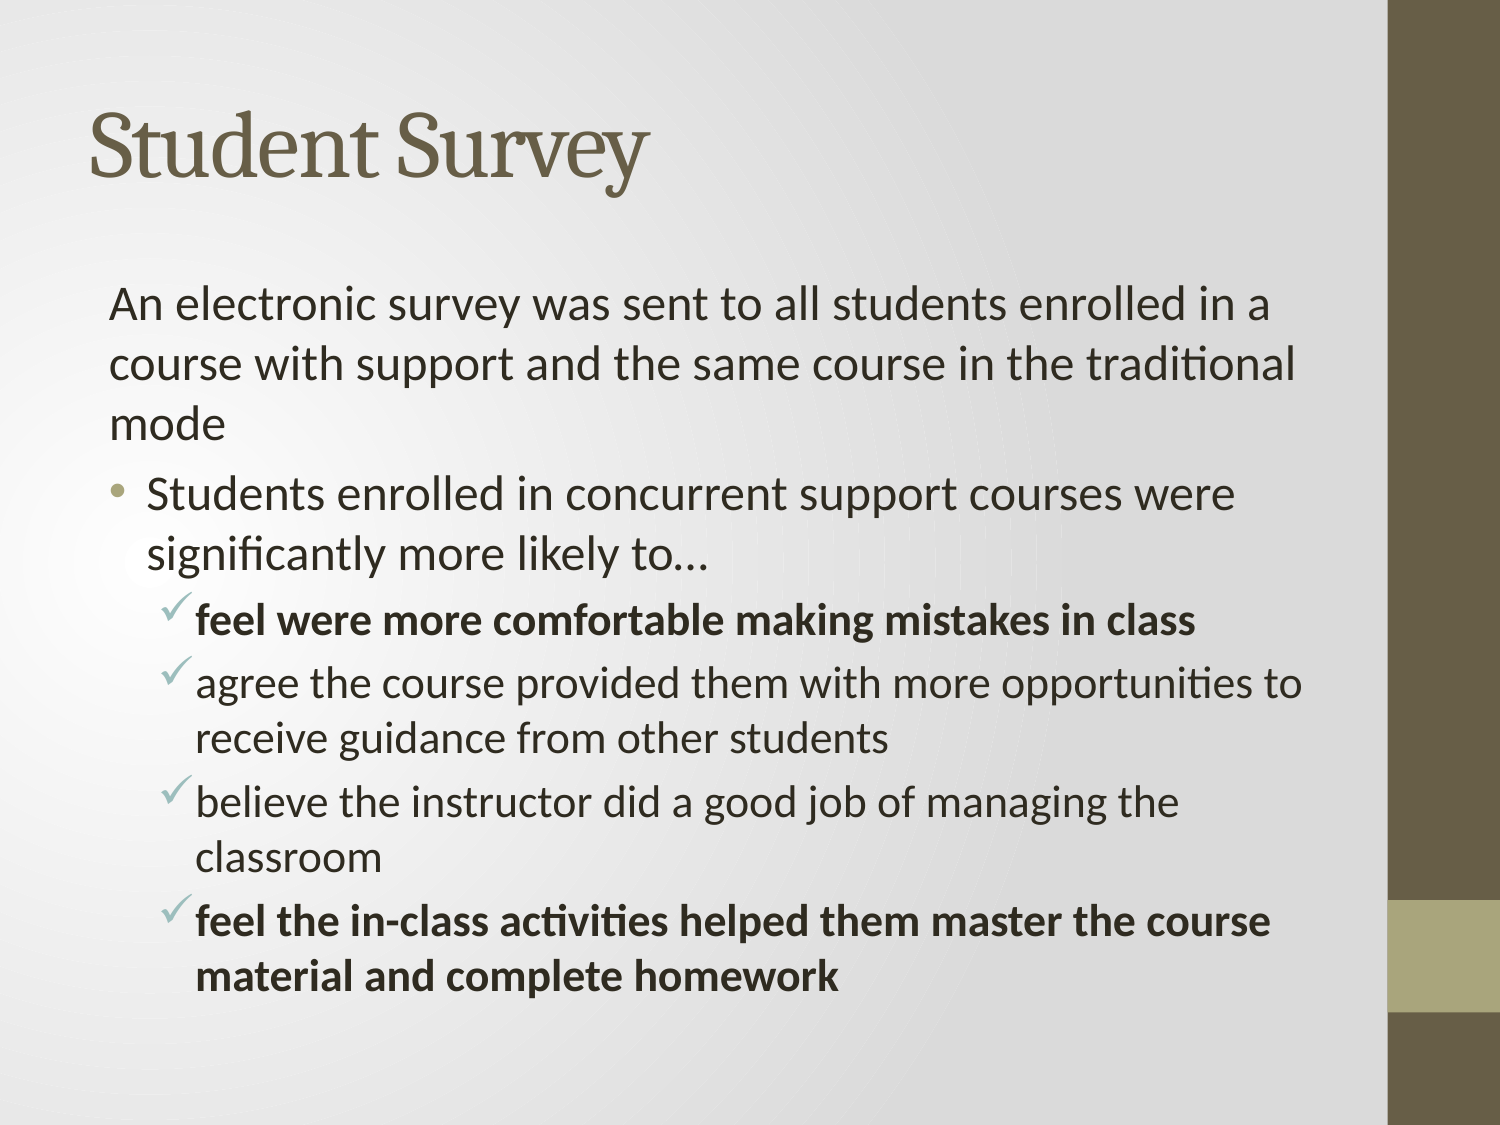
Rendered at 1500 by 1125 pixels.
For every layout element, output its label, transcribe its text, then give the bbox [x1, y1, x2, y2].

list An electronic survey was sent to all students enrolled in a course with support and the same course in the traditional mode Students enrolled in concurrent support courses were significantly more likely to… feel were more comfortable making mistakes in class agree the course provided them with more opportunities to receive guidance from other students believe the instructor did a good job of managing the classroom feel the in-class activities helped them master the course material and complete homework [75, 262, 1325, 1050]
title Student Survey [75, 45, 1325, 233]
